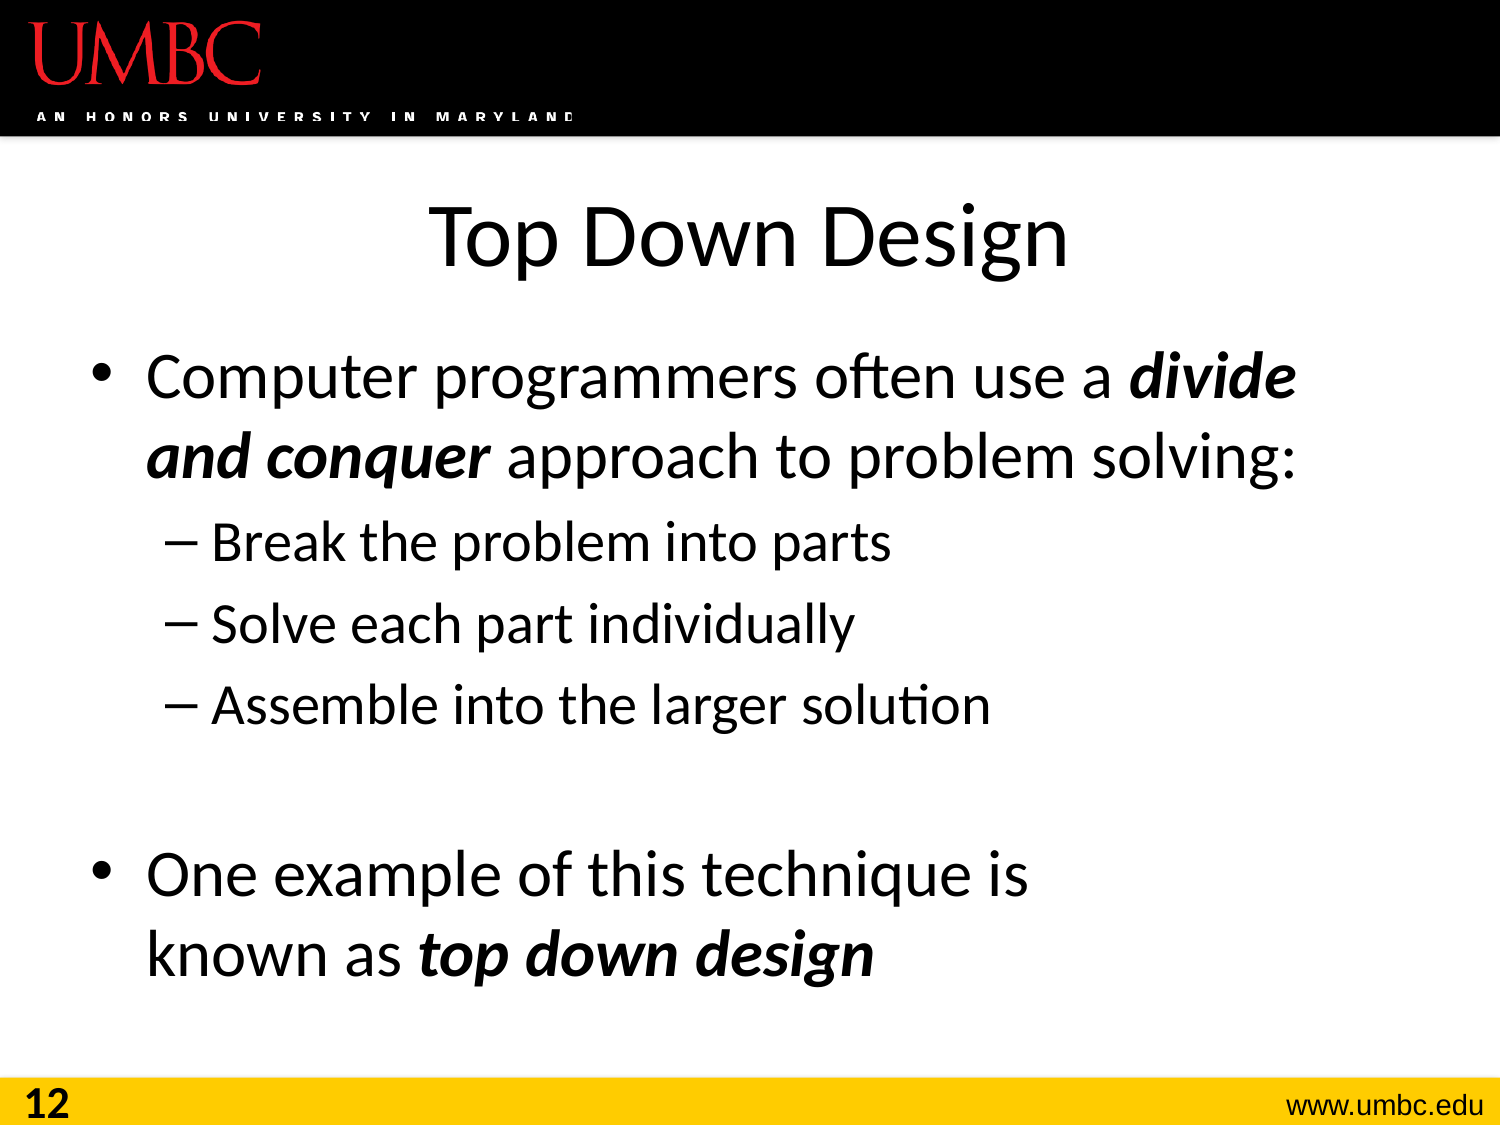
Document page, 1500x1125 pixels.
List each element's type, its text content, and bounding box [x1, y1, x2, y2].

slide_number 12 [0, 1065, 94, 1125]
list Computer programmers often use a divide and conquer approach to problem solving: Break the problem into parts Solve each part individually Assemble into the larger solution One example of this technique is known as top down design [75, 324, 1425, 1066]
title Top Down Design [75, 136, 1425, 324]
